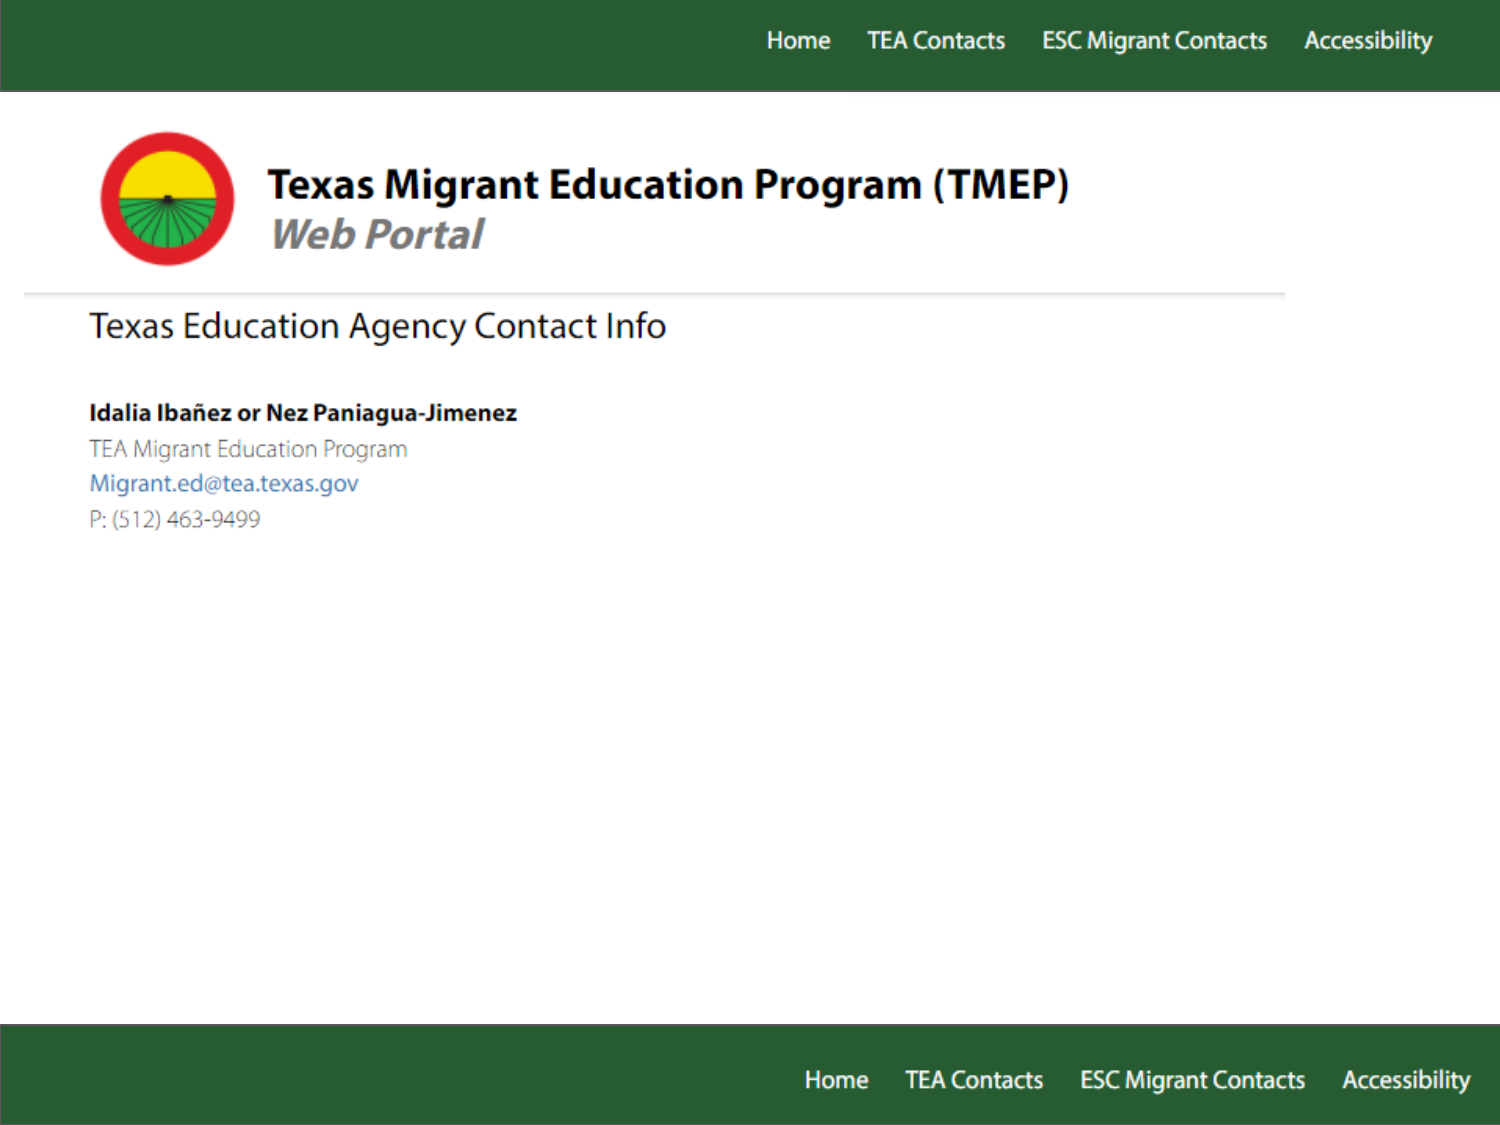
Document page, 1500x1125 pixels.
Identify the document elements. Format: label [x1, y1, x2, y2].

picture [788, 1059, 1500, 1111]
text_box [0, 0, 1500, 92]
picture [749, 20, 1462, 71]
picture [24, 116, 1285, 656]
text_box [0, 1025, 1500, 1125]
